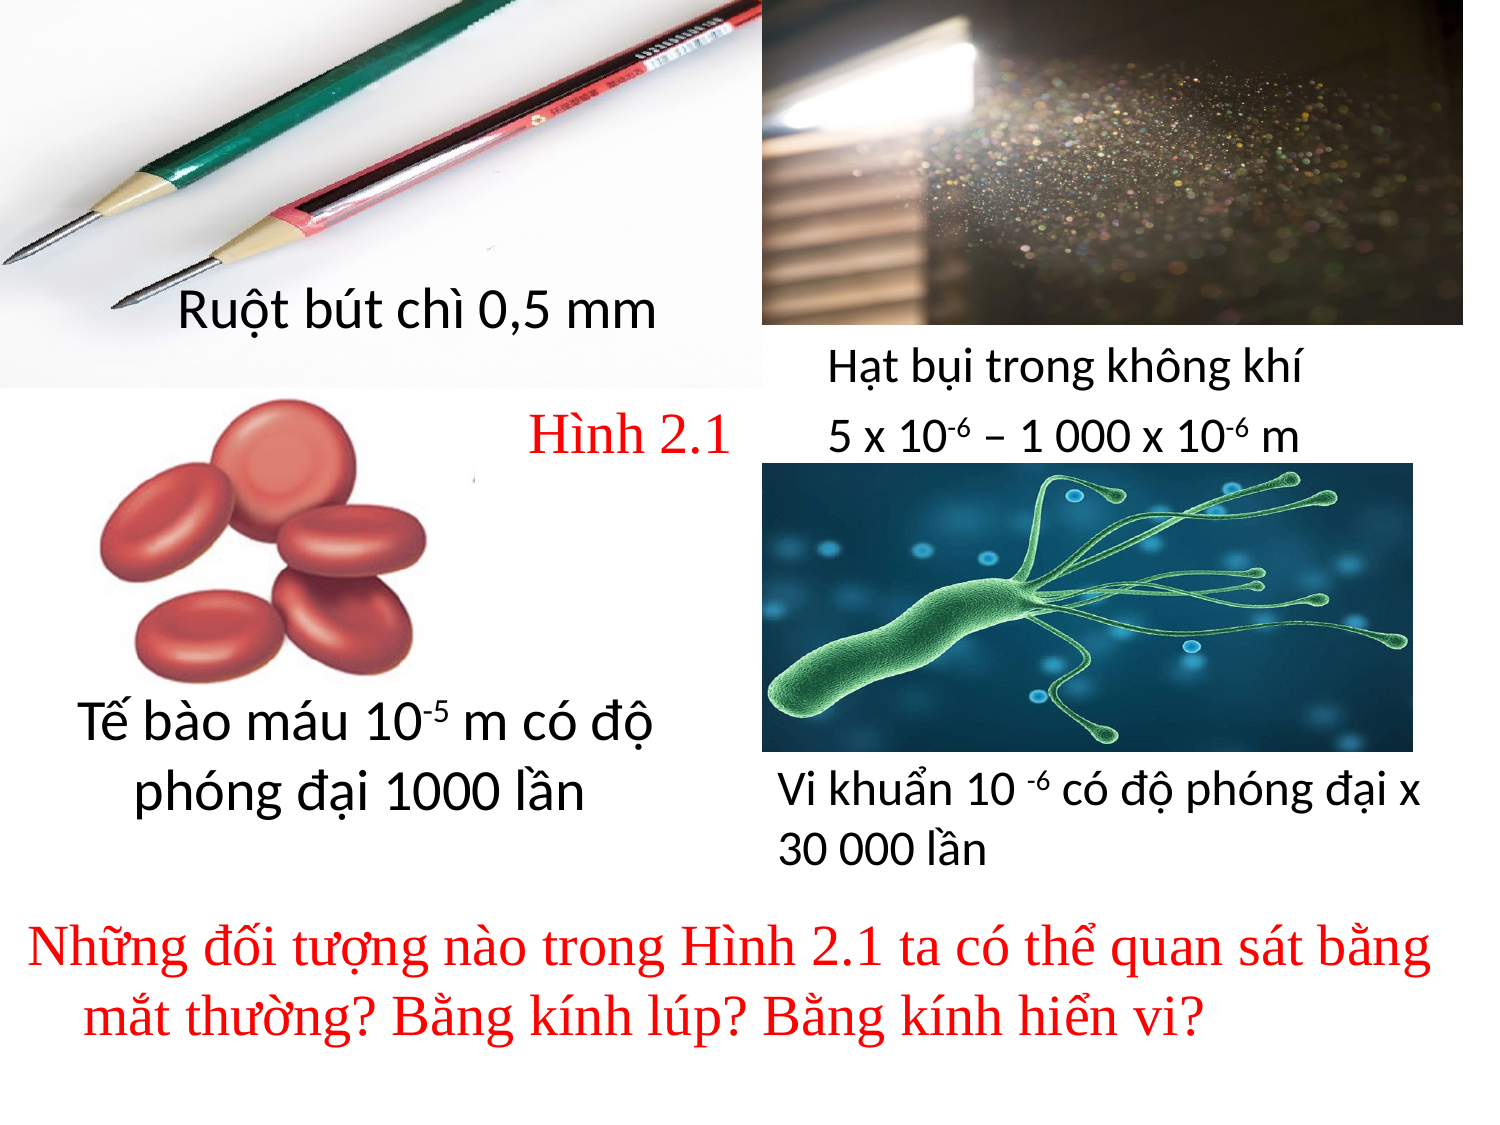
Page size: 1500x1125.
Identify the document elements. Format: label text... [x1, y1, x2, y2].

text_box Những đối tượng nào trong Hình 2.1 ta có thể quan sát bằng mắt thường? Bằng kính lúp? Bằng kính hiển vi? [12, 899, 1475, 1063]
text_box Hình 2.1 [513, 395, 763, 473]
text_box Tế bào máu 10-5 m có độ phóng đại 1000 lần [62, 674, 675, 825]
picture [762, 463, 1413, 752]
picture [762, 0, 1463, 326]
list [0, 0, 763, 388]
text_box Hạt bụi trong không khí 5 x 10-6 – 1 000 x 10-6 m [812, 324, 1475, 438]
picture [62, 389, 476, 750]
text_box Vi khuẩn 10 -6 có độ phóng đại x 30 000 lần [762, 748, 1463, 884]
